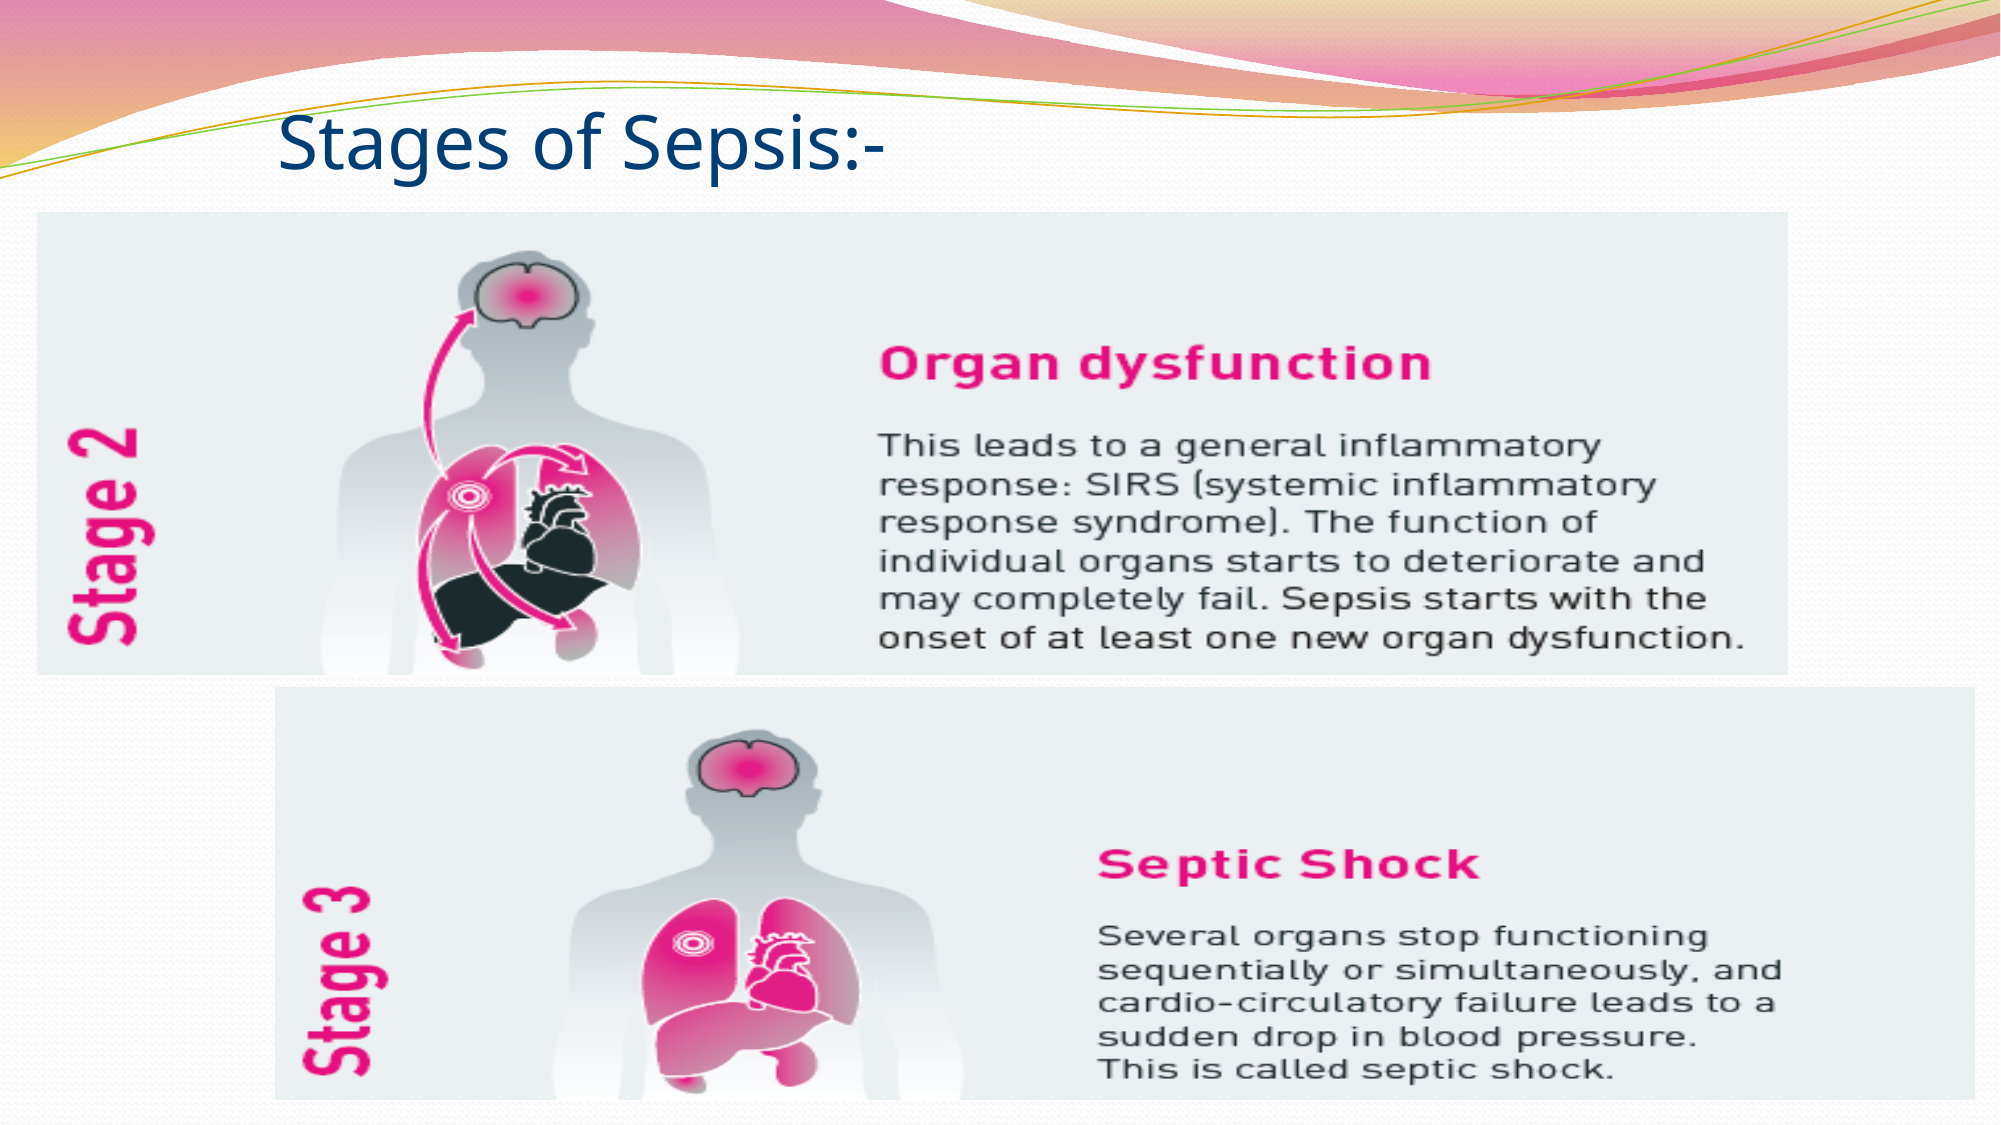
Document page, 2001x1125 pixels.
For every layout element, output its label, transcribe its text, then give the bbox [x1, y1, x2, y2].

picture [274, 687, 1976, 1101]
text_box Stages of Sepsis:- [262, 87, 1113, 193]
picture [37, 212, 1788, 676]
